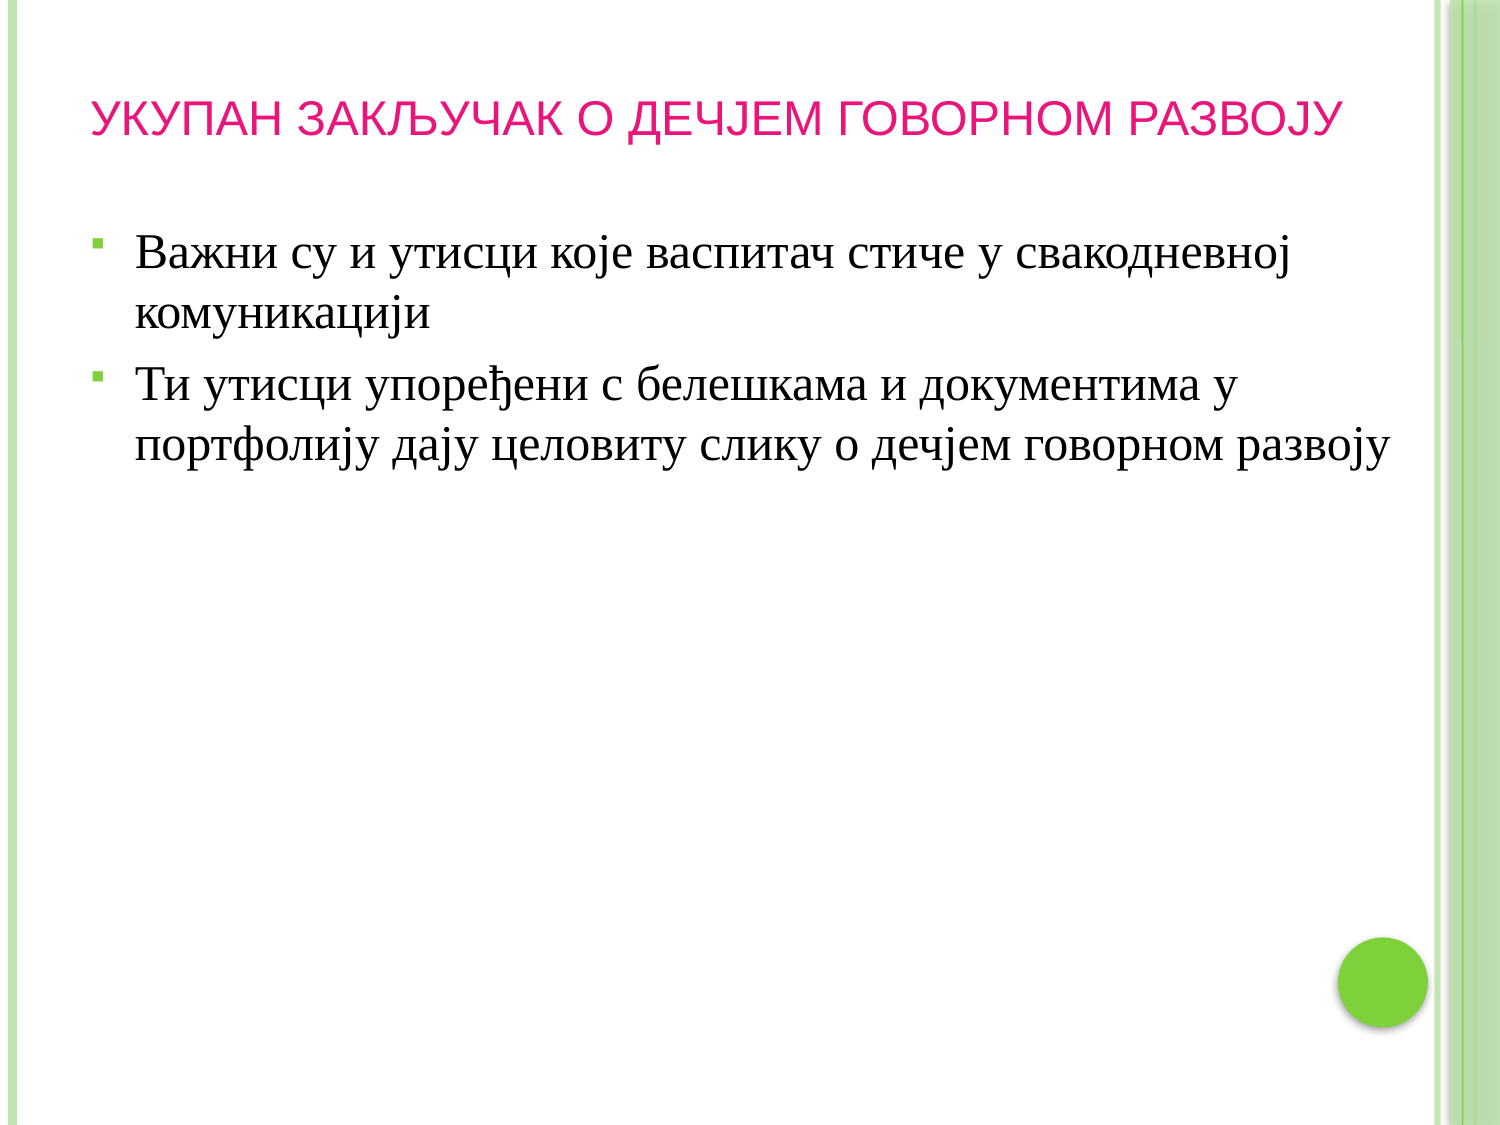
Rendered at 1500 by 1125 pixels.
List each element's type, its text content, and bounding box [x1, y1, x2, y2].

list Важни су и утисци које васпитач стиче у свакодневној комуникацији Ти утисци упоређени с белешкама и документима у портфолију дају целовиту слику о дечјем говорном развоју [75, 210, 1454, 1062]
title Укупан закључак о дечјем говорном развоју [75, 45, 1418, 153]
